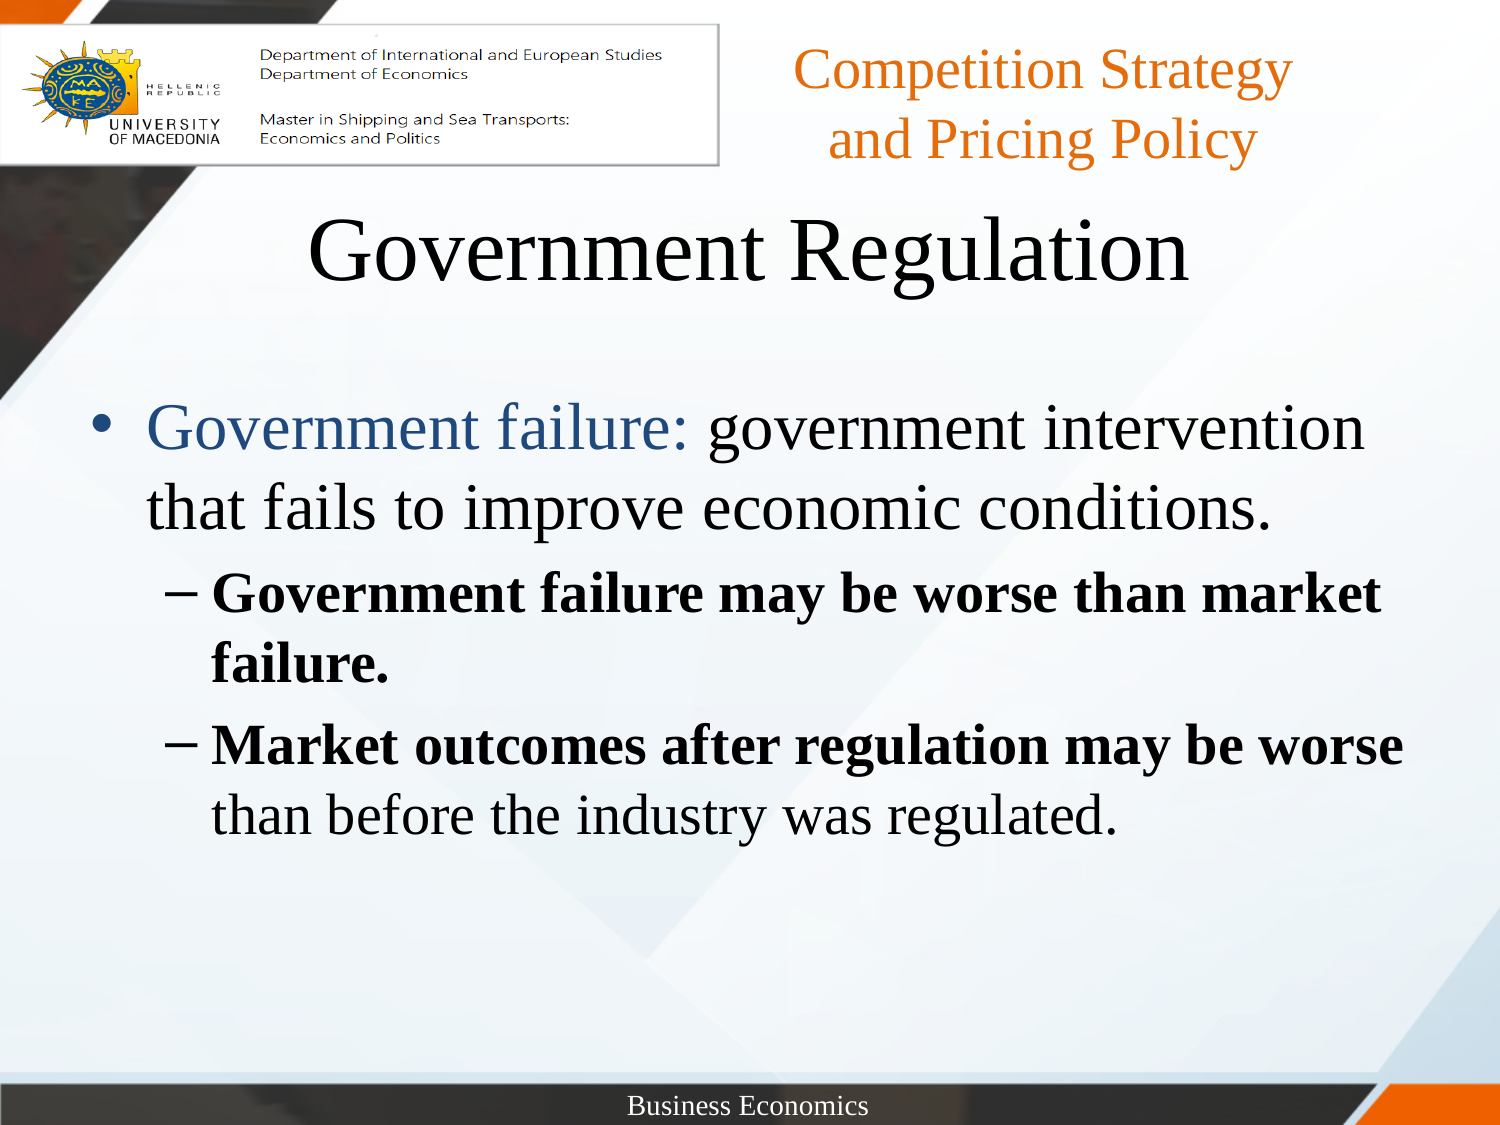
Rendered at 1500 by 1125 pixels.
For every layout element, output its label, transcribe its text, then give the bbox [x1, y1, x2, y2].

text_box Business Economics [0, 1078, 1499, 1125]
list Government failure: government intervention that fails to improve economic conditions. Government failure may be worse than market failure. Market outcomes after regulation may be worse than before the industry was regulated. [74, 374, 1426, 976]
text_box Competition Strategy and Pricing Policy [749, 37, 1338, 163]
title Government Regulation [74, 149, 1426, 338]
picture [0, 0, 1500, 1125]
